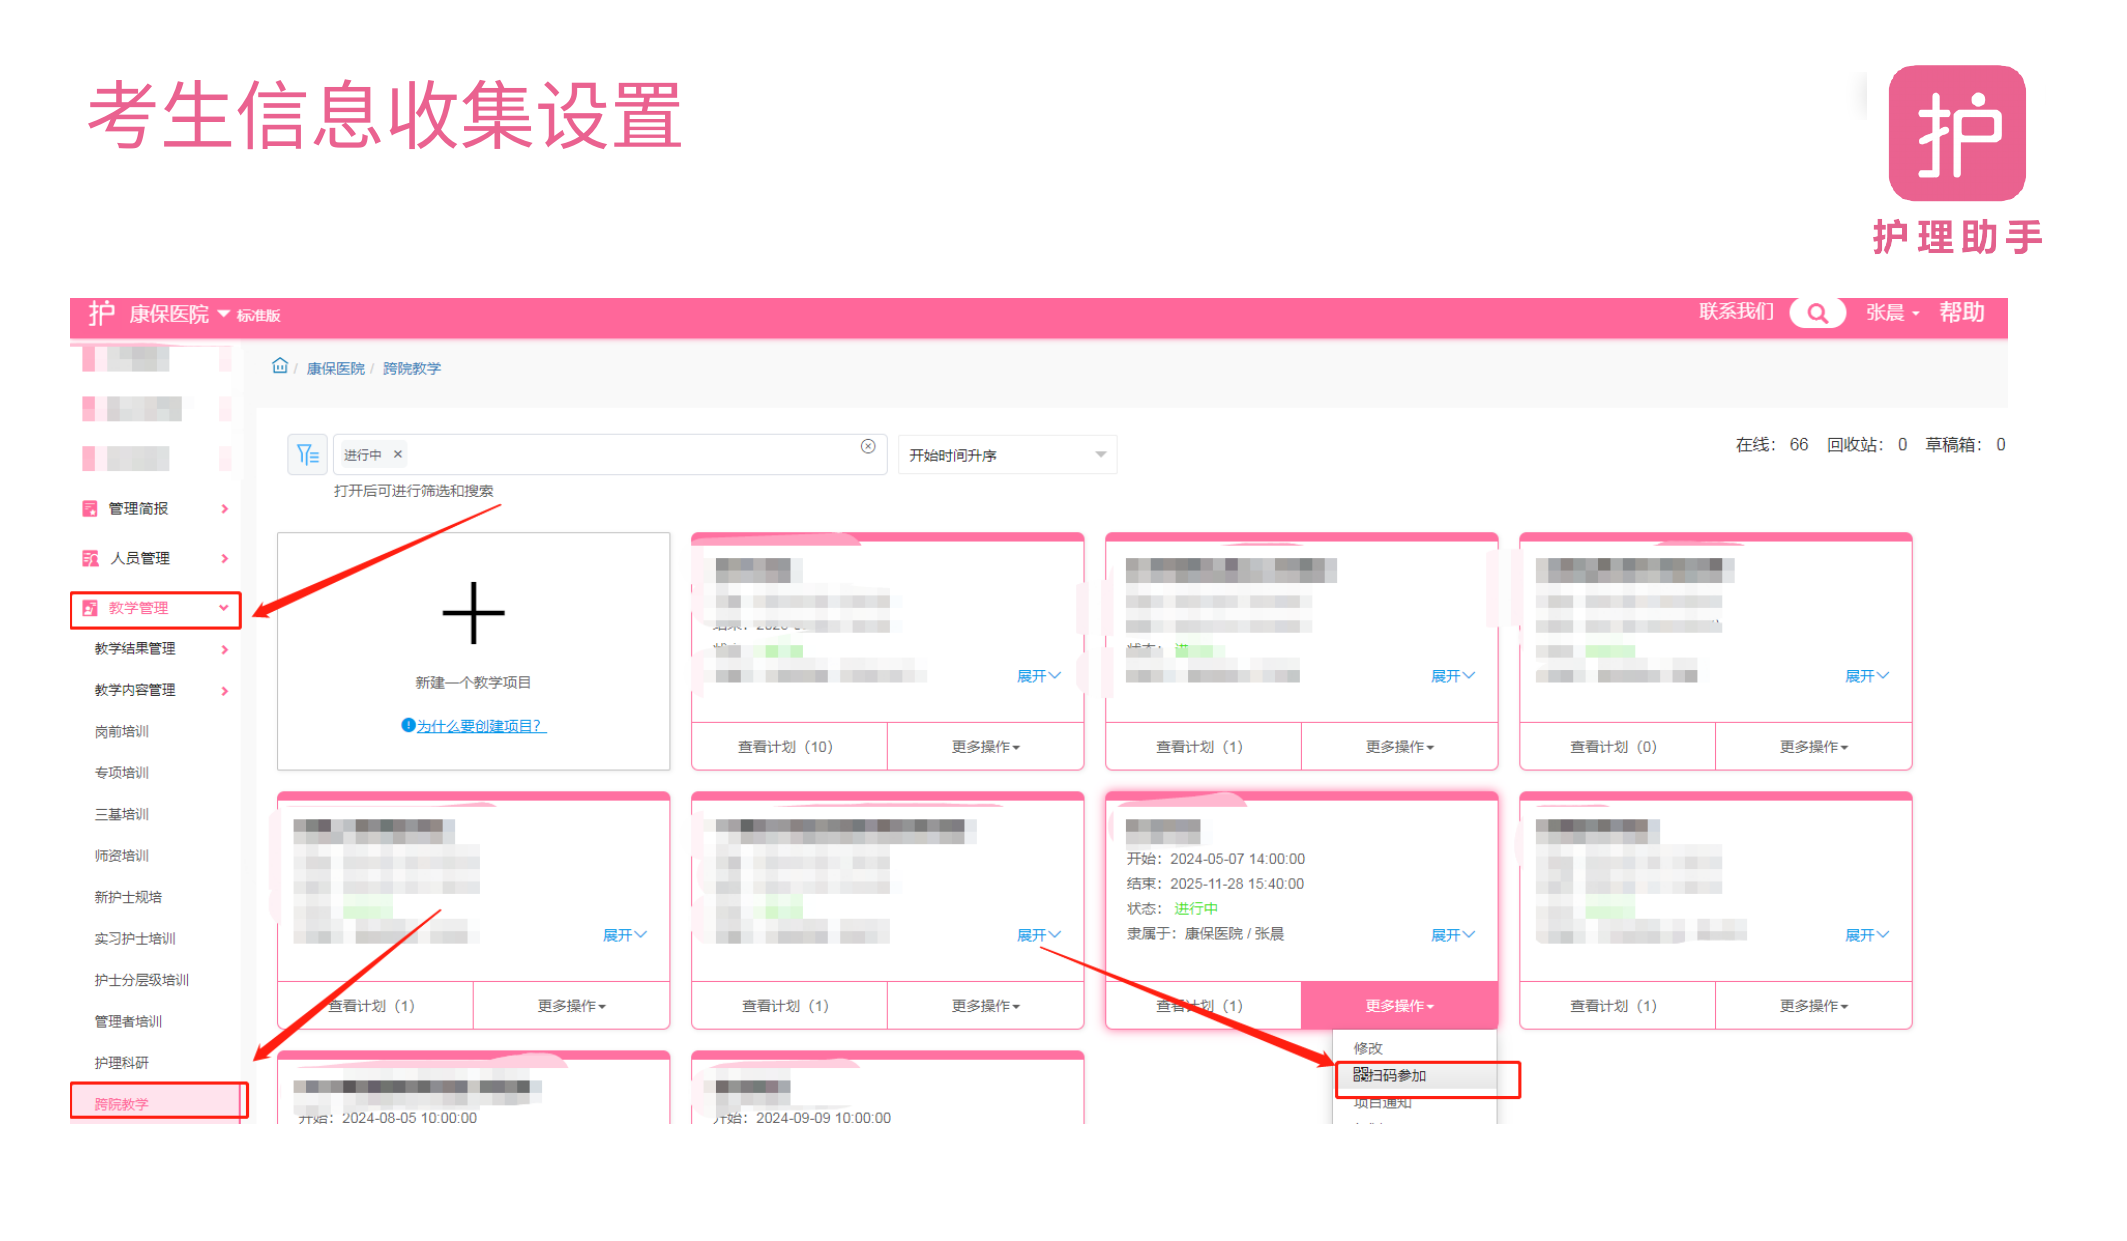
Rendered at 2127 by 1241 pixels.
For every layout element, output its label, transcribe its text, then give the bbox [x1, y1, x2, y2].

picture [70, 298, 2008, 1124]
picture [1867, 62, 2045, 259]
text_box 考生信息收集设置 [70, 61, 1202, 167]
